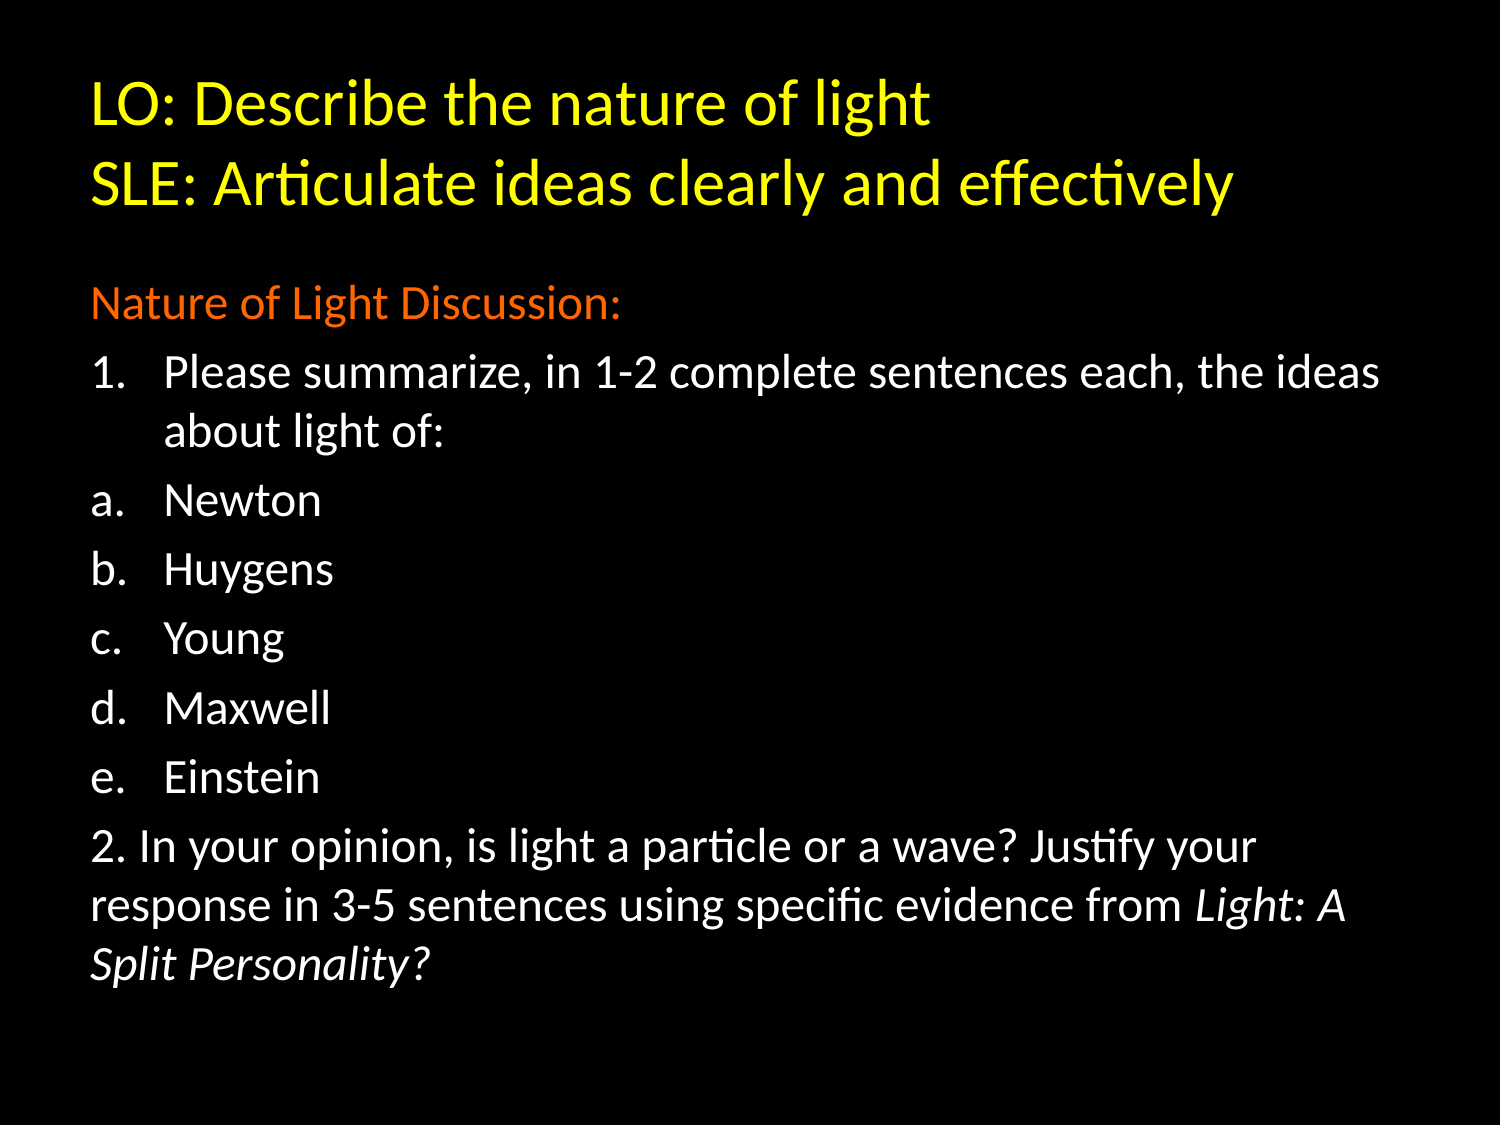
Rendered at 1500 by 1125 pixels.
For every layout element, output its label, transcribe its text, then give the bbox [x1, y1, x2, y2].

title LO: Describe the nature of light SLE: Articulate ideas clearly and effectively [75, 45, 1425, 233]
list Nature of Light Discussion: Please summarize, in 1-2 complete sentences each, the ideas about light of: Newton Huygens Young Maxwell Einstein 2. In your opinion, is light a particle or a wave? Justify your response in 3-5 sentences using specific evidence from Light: A Split Personality? [75, 262, 1425, 1005]
